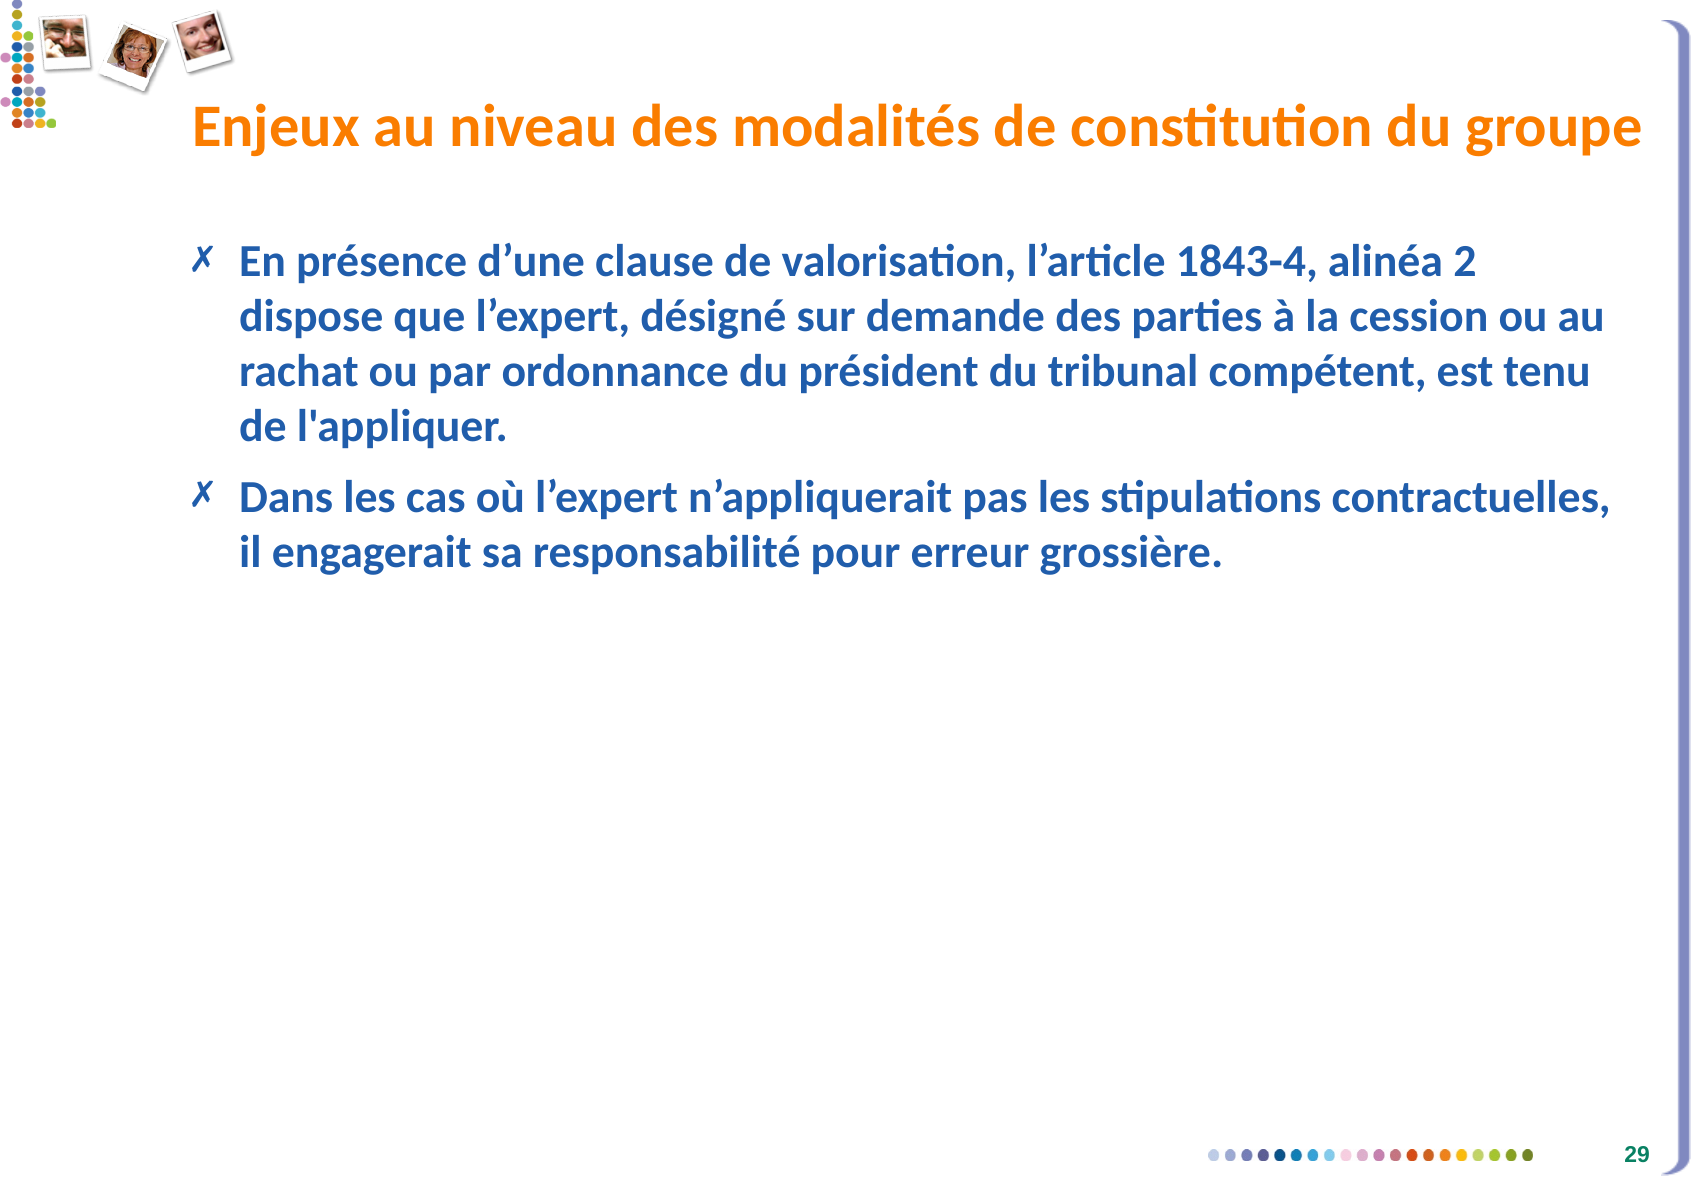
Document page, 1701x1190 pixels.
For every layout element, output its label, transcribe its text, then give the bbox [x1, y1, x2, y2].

picture [1, 0, 233, 128]
picture [1661, 20, 1691, 1176]
list En présence d’une clause de valorisation, l’article 1843-4, alinéa 2 dispose que l’expert, désigné sur demande des parties à la cession ou au rachat ou par ordonnance du président du tribunal compétent, est tenu de l'appliquer. Dans les cas où l’expert n’appliquerait pas les stipulations contractuelles, il engagerait sa responsabilité pour erreur grossière. [52, 223, 1641, 1063]
picture [1208, 1149, 1533, 1161]
title Enjeux au niveau des modalités de constitution du groupe [71, 47, 1661, 198]
